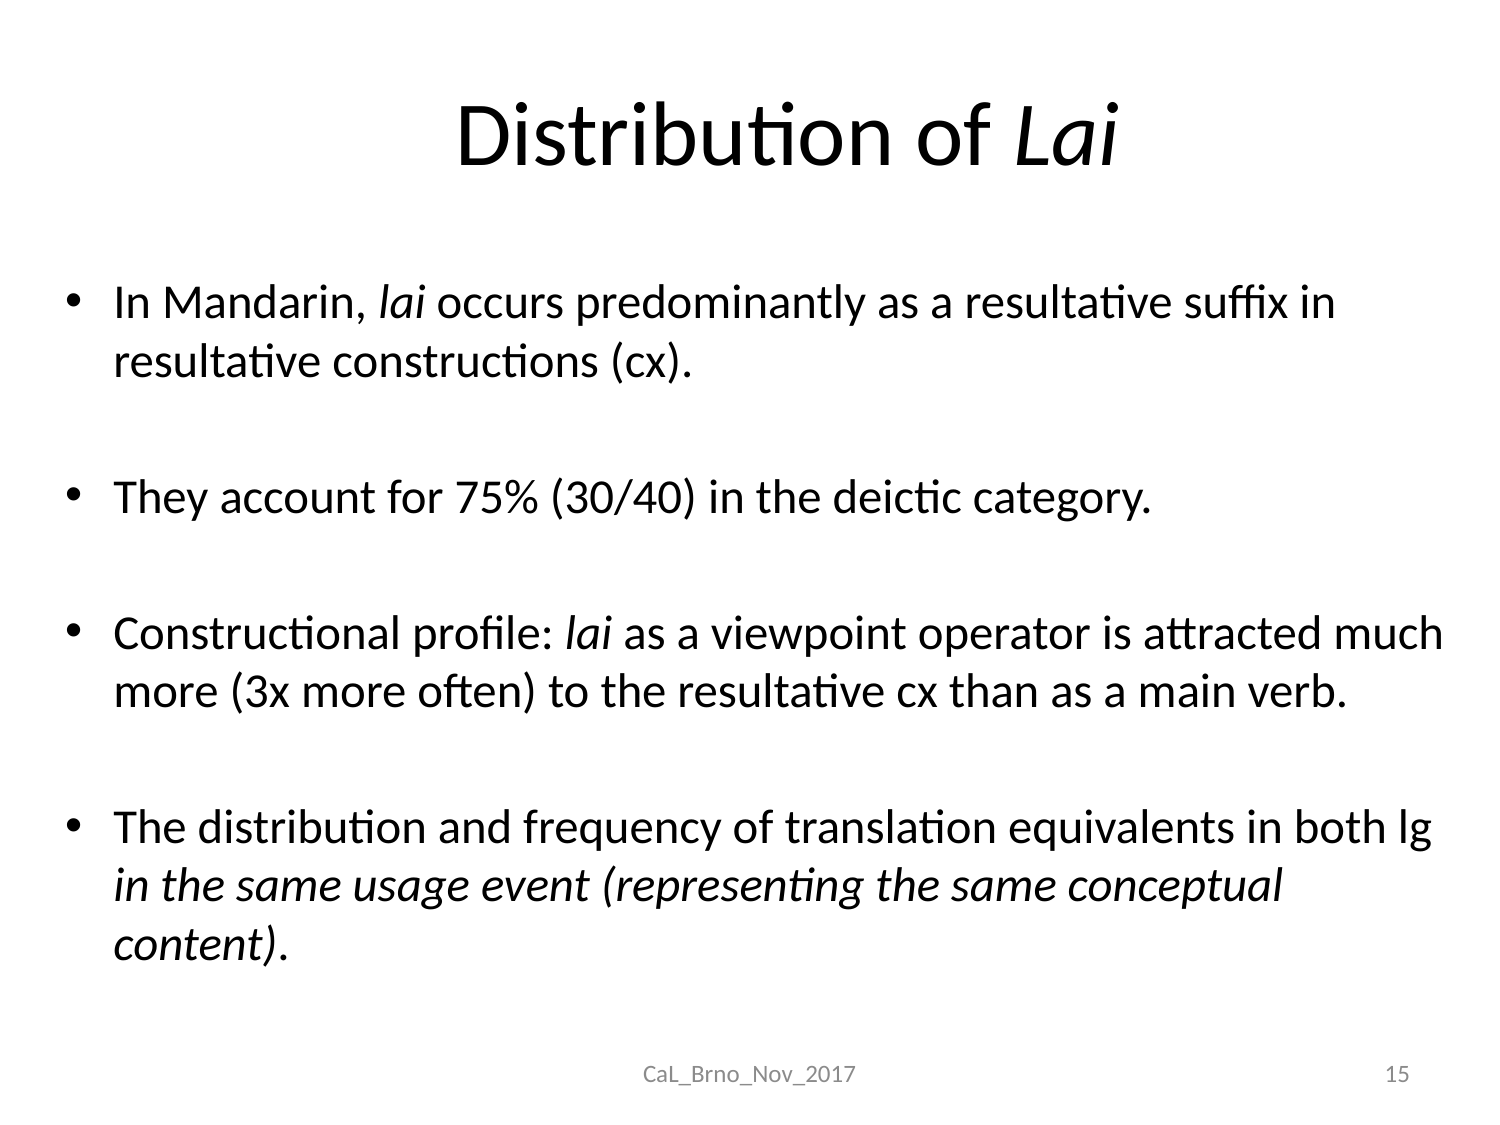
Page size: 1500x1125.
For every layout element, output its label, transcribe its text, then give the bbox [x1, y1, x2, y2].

title Distribution of Lai [150, 45, 1425, 213]
footer CaL_Brno_Nov_2017 [512, 1042, 988, 1103]
slide_number 15 [1074, 1042, 1425, 1103]
list In Mandarin, lai occurs predominantly as a resultative suffix in resultative constructions (cx). They account for 75% (30/40) in the deictic category. Constructional profile: lai as a viewpoint operator is attracted much more (3x more often) to the resultative cx than as a main verb. The distribution and frequency of translation equivalents in both lg in the same usage event (representing the same conceptual content). [50, 262, 1463, 1043]
